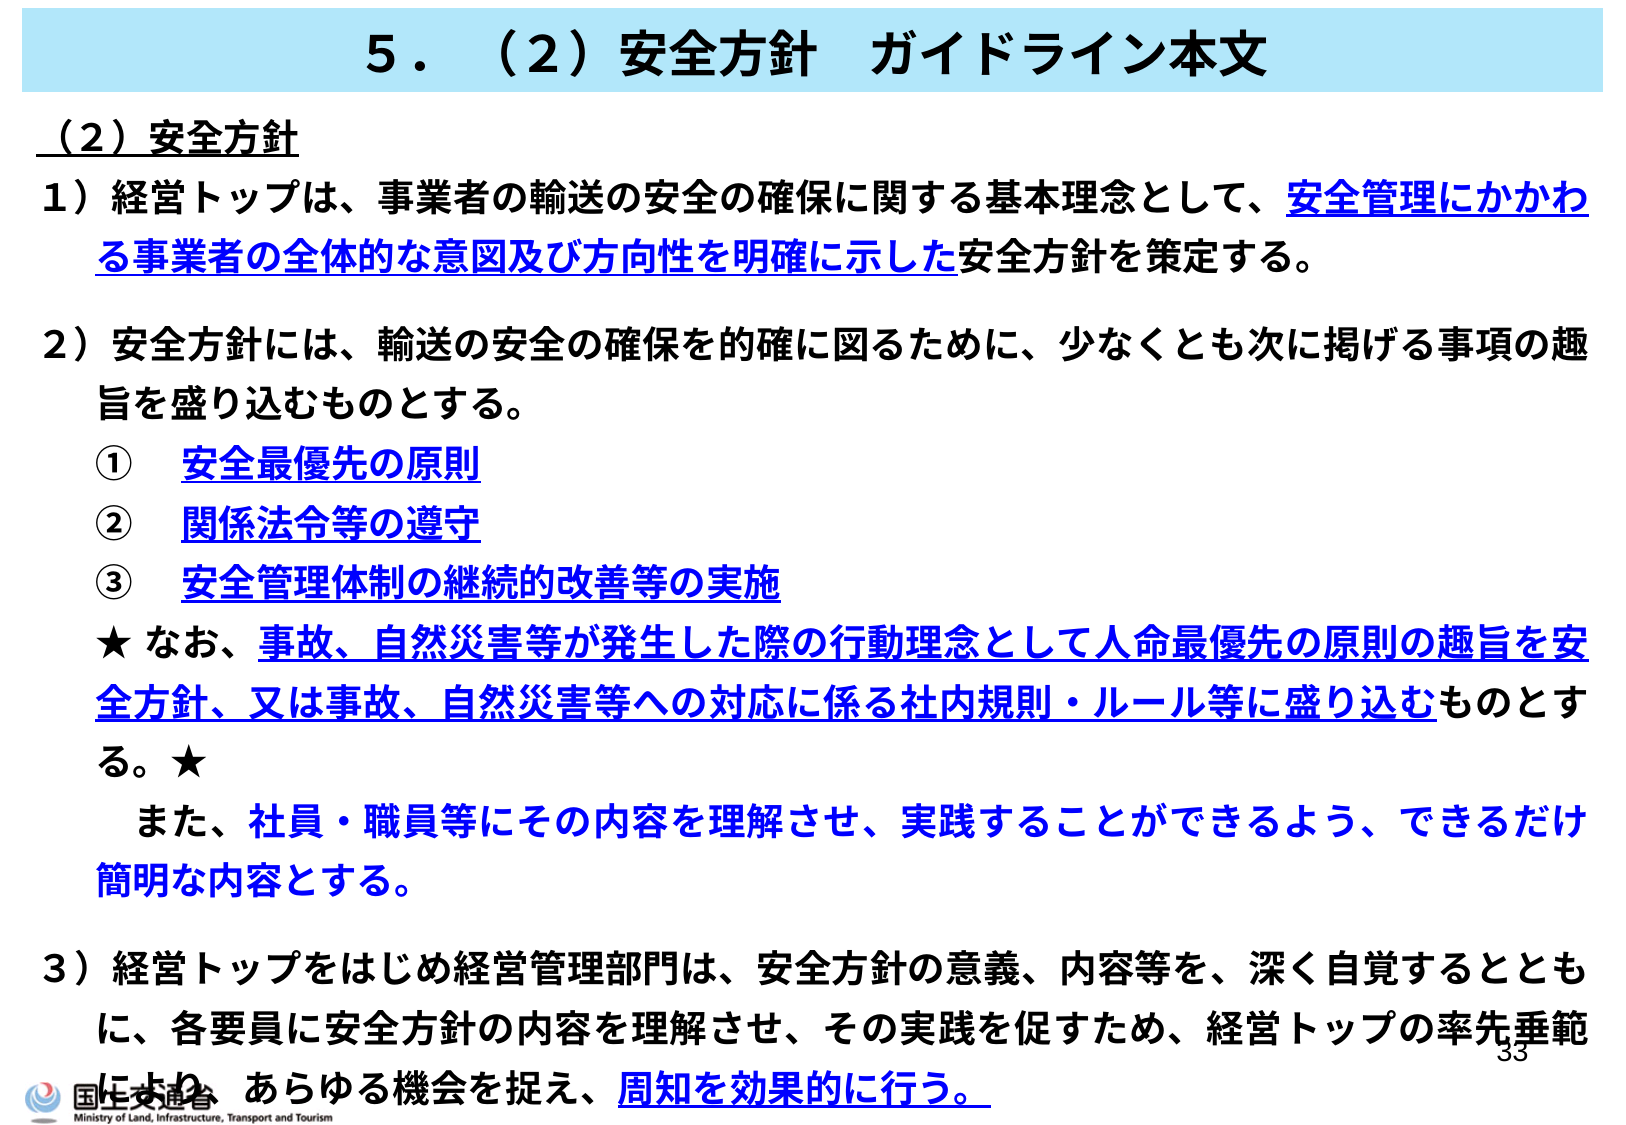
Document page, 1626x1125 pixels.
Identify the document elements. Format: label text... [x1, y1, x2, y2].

slide_number 33 [1164, 1024, 1544, 1103]
picture [25, 1081, 333, 1124]
table_header ５． （２）安全方針 ガイドライン本文 [22, 8, 1603, 92]
table_cell （２）安全方針 １）経営トップは、事業者の輸送の安全の確保に関する基本理念として、安全管理にかかわる事業者の全体的な意図及び方向性を明確に示した安全方針を策定する。 ２）安全方針には、輸送の安全の確保を的確に図るために、少なくとも次に掲げる事項の趣旨を盛り込むものとする。 ① 安全最優先の原則 ② 関係法令等の遵守 ③ 安全管理体制の継続的改善等の実施 ★なお、事故、自然災害等が発生した際の行動理念として人命最優先の原則の趣旨を安全方針、又は事故、自然災害等への対応に係る社内規則・ルール等に盛り込むものとする。★ また、社員・職員等にその内容を理解させ、実践することができるよう、できるだけ簡明な内容とする。 ３）経営トップをはじめ経営管理部門は、安全方針の意義、内容等を、深く自覚するとともに、各要員に安全方針の内容を理解させ、その実践を促すため、経営トップの率先垂範により、あらゆる機会を捉え、周知を効果的に行う。 ４）事業者は、安全方針に関する各要員の理解度及び浸透度を定期的に把握する。 ５）経営トップは、安全方針について、４）の結果を踏まえ、必要に応じて、見直し（現行の安全方針の変更の必要性の有無及び周知方法の見直しを含む。）を行う。 [22, 98, 1603, 1125]
